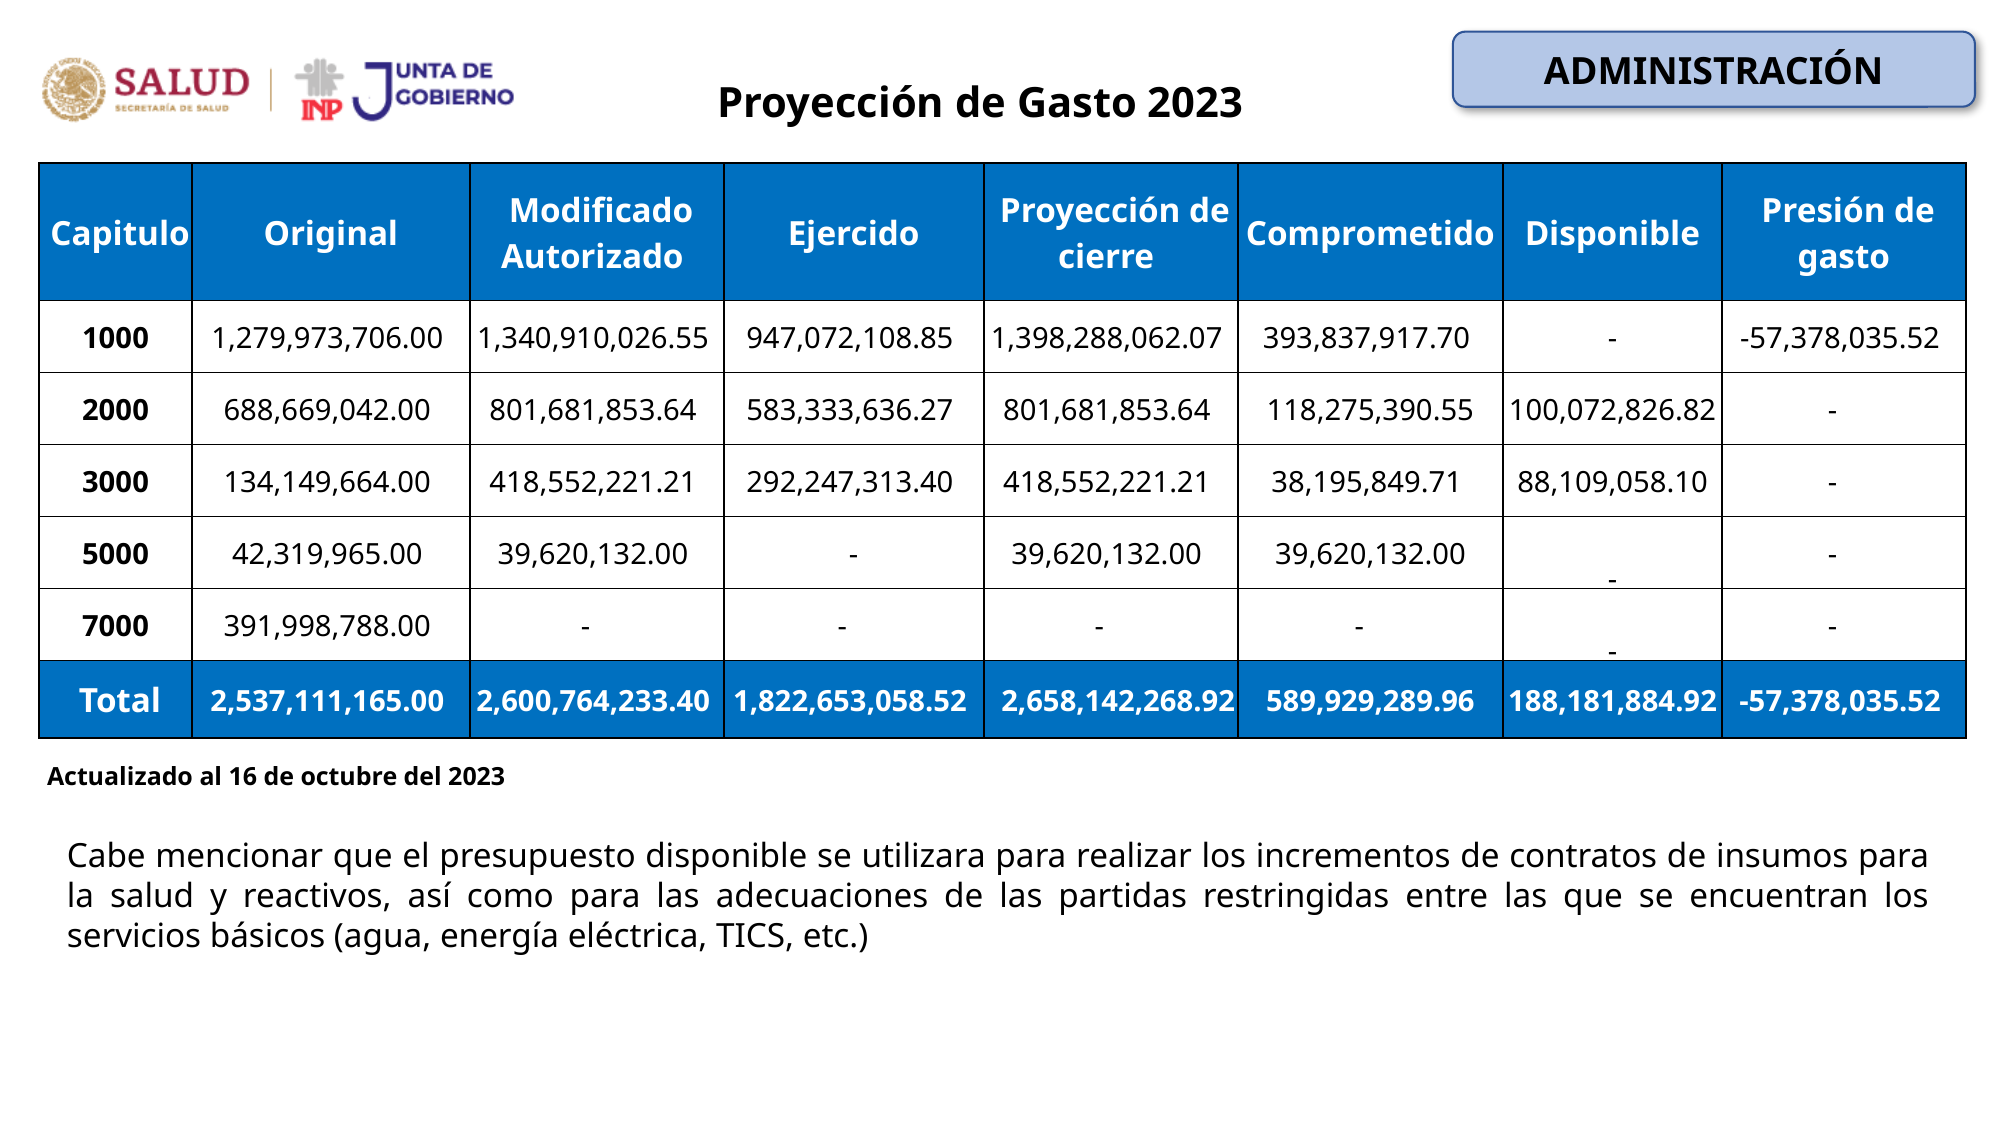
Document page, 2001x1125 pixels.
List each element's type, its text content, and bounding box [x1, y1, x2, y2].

table_cell 88,109,058.10 [1504, 445, 1721, 516]
table_cell - [1504, 301, 1721, 372]
table_cell -57,378,035.52 [1723, 301, 1965, 372]
text_box Cabe mencionar que el presupuesto disponible se utilizara para realizar los incrementos de contratos de insumos para la salud y reactivos, así como para las adecuaciones de las partidas restringidas entre las que se encuentran los servicios básicos (agua, energía eléctrica, TICS, etc.) [52, 826, 1948, 997]
table_cell 2,658,142,268.92 [985, 661, 1237, 737]
text_box Proyección de Gasto 2023 [305, 69, 1668, 131]
table_cell 1000 [40, 301, 191, 372]
table_cell - [471, 589, 723, 660]
table_header Comprometido [1239, 164, 1502, 300]
table_header Capitulo [40, 164, 191, 300]
table_cell 3000 [40, 445, 191, 516]
table_cell 583,333,636.27 [725, 373, 983, 444]
picture [3, 0, 1997, 1125]
table_cell 391,998,788.00 [193, 589, 469, 660]
table_cell 1,340,910,026.55 [471, 301, 723, 372]
table_cell 1,822,653,058.52 [725, 661, 983, 737]
table_cell 1,398,288,062.07 [985, 301, 1237, 372]
table_cell -57,378,035.52 [1723, 661, 1965, 737]
table_cell 801,681,853.64 [985, 373, 1237, 444]
table_cell 42,319,965.00 [193, 517, 469, 588]
table_cell - [1723, 373, 1965, 444]
table_cell - [1239, 589, 1502, 660]
table_cell 5000 [40, 517, 191, 588]
table_header Modificado Autorizado [471, 164, 723, 300]
table_cell 801,681,853.64 [471, 373, 723, 444]
table_cell 292,247,313.40 [725, 445, 983, 516]
table_cell 7000 [40, 589, 191, 660]
table_cell 2000 [40, 373, 191, 444]
table_cell 100,072,826.82 [1504, 373, 1721, 444]
table_cell 39,620,132.00 [1239, 517, 1502, 588]
table_cell 418,552,221.21 [985, 445, 1237, 516]
table_cell 947,072,108.85 [725, 301, 983, 372]
table_cell 688,669,042.00 [193, 373, 469, 444]
table_header Original [193, 164, 469, 300]
table_cell - [1504, 589, 1721, 660]
table_cell - [725, 589, 983, 660]
table_cell 393,837,917.70 [1239, 301, 1502, 372]
table_cell 38,195,849.71 [1239, 445, 1502, 516]
table_header Disponible [1504, 164, 1721, 300]
table_cell 39,620,132.00 [985, 517, 1237, 588]
table_header Presión de gasto [1723, 164, 1965, 300]
table_cell - [1723, 445, 1965, 516]
table_header Proyección de cierre [985, 164, 1237, 300]
text_box Actualizado al 16 de octubre del 2023 [32, 753, 521, 798]
table_cell - [1504, 517, 1721, 588]
table_cell 2,537,111,165.00 [193, 661, 469, 737]
table_cell 39,620,132.00 [471, 517, 723, 588]
table_cell 118,275,390.55 [1239, 373, 1502, 444]
table_cell 1,279,973,706.00 [193, 301, 469, 372]
text_box ADMINISTRACIÓN [1451, 30, 1977, 108]
table_cell 418,552,221.21 [471, 445, 723, 516]
table_cell 188,181,884.92 [1504, 661, 1721, 737]
table_cell - [985, 589, 1237, 660]
table_cell - [1723, 589, 1965, 660]
table_cell 589,929,289.96 [1239, 661, 1502, 737]
table_cell 2,600,764,233.40 [471, 661, 723, 737]
table_header Ejercido [725, 164, 983, 300]
table_cell 134,149,664.00 [193, 445, 469, 516]
table_cell Total [40, 661, 191, 737]
table_cell - [1723, 517, 1965, 588]
table_cell - [725, 517, 983, 588]
